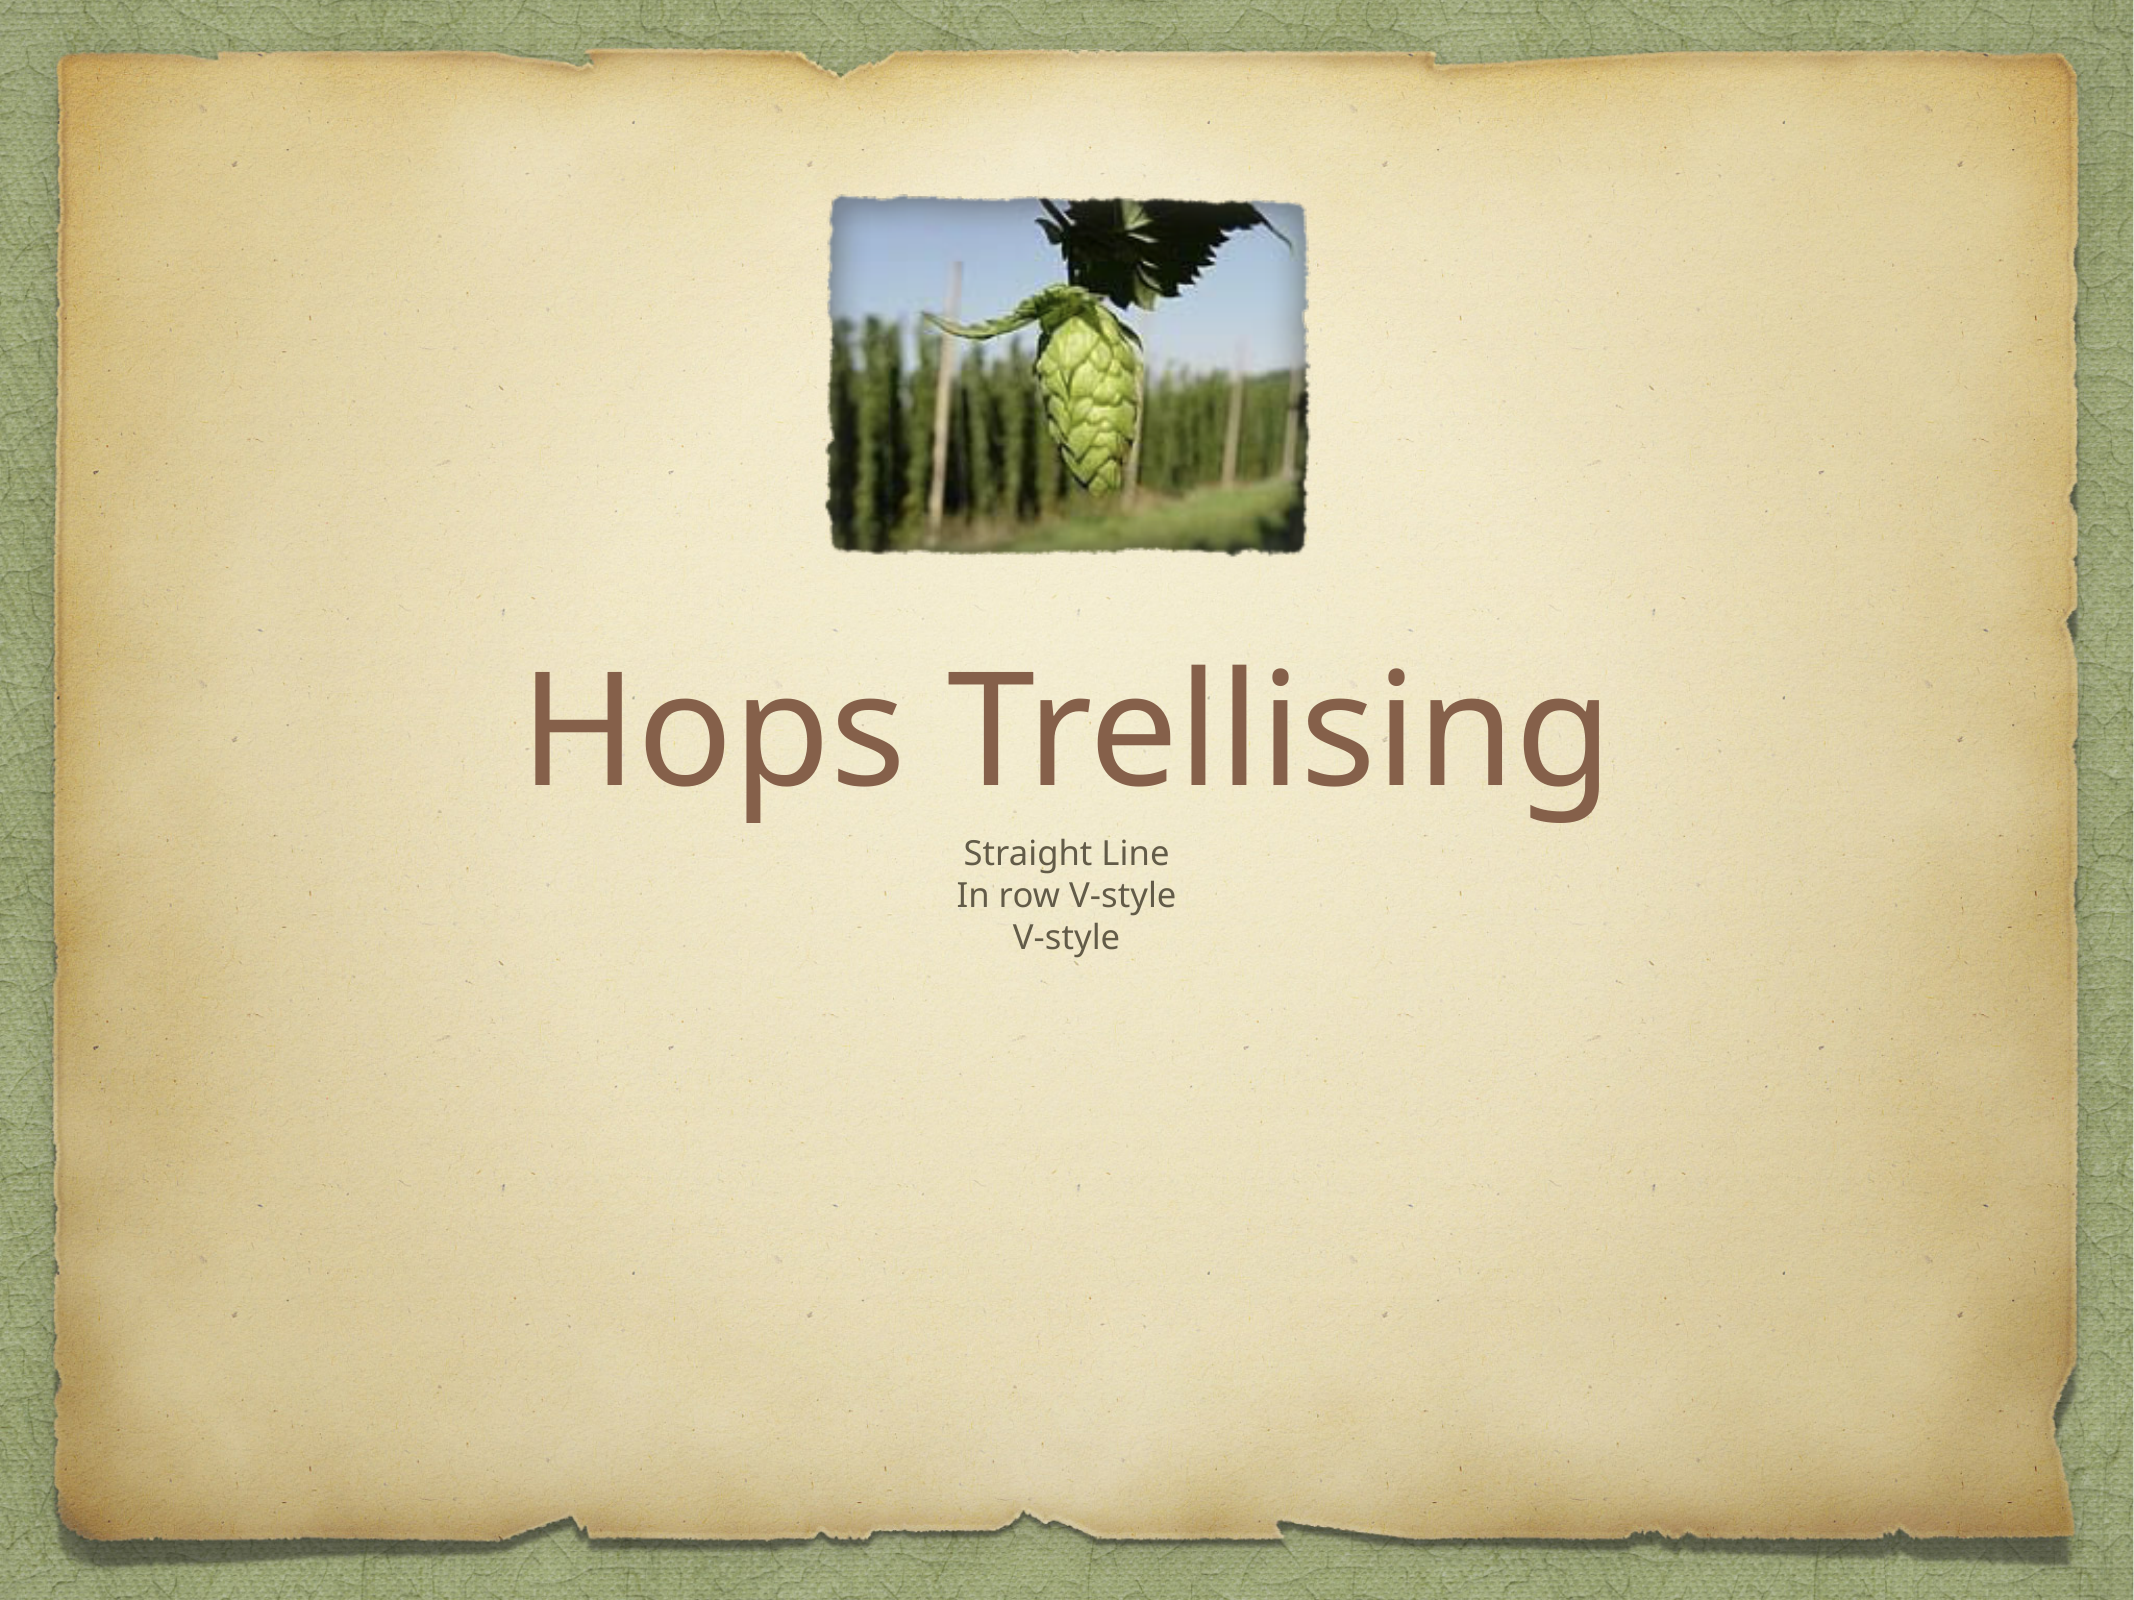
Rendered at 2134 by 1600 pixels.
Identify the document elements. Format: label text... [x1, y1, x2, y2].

picture [0, 0, 2134, 1600]
subtitle Straight Line In row V-style V-style [180, 822, 1953, 1191]
title Hops Trellising [180, 241, 1953, 822]
